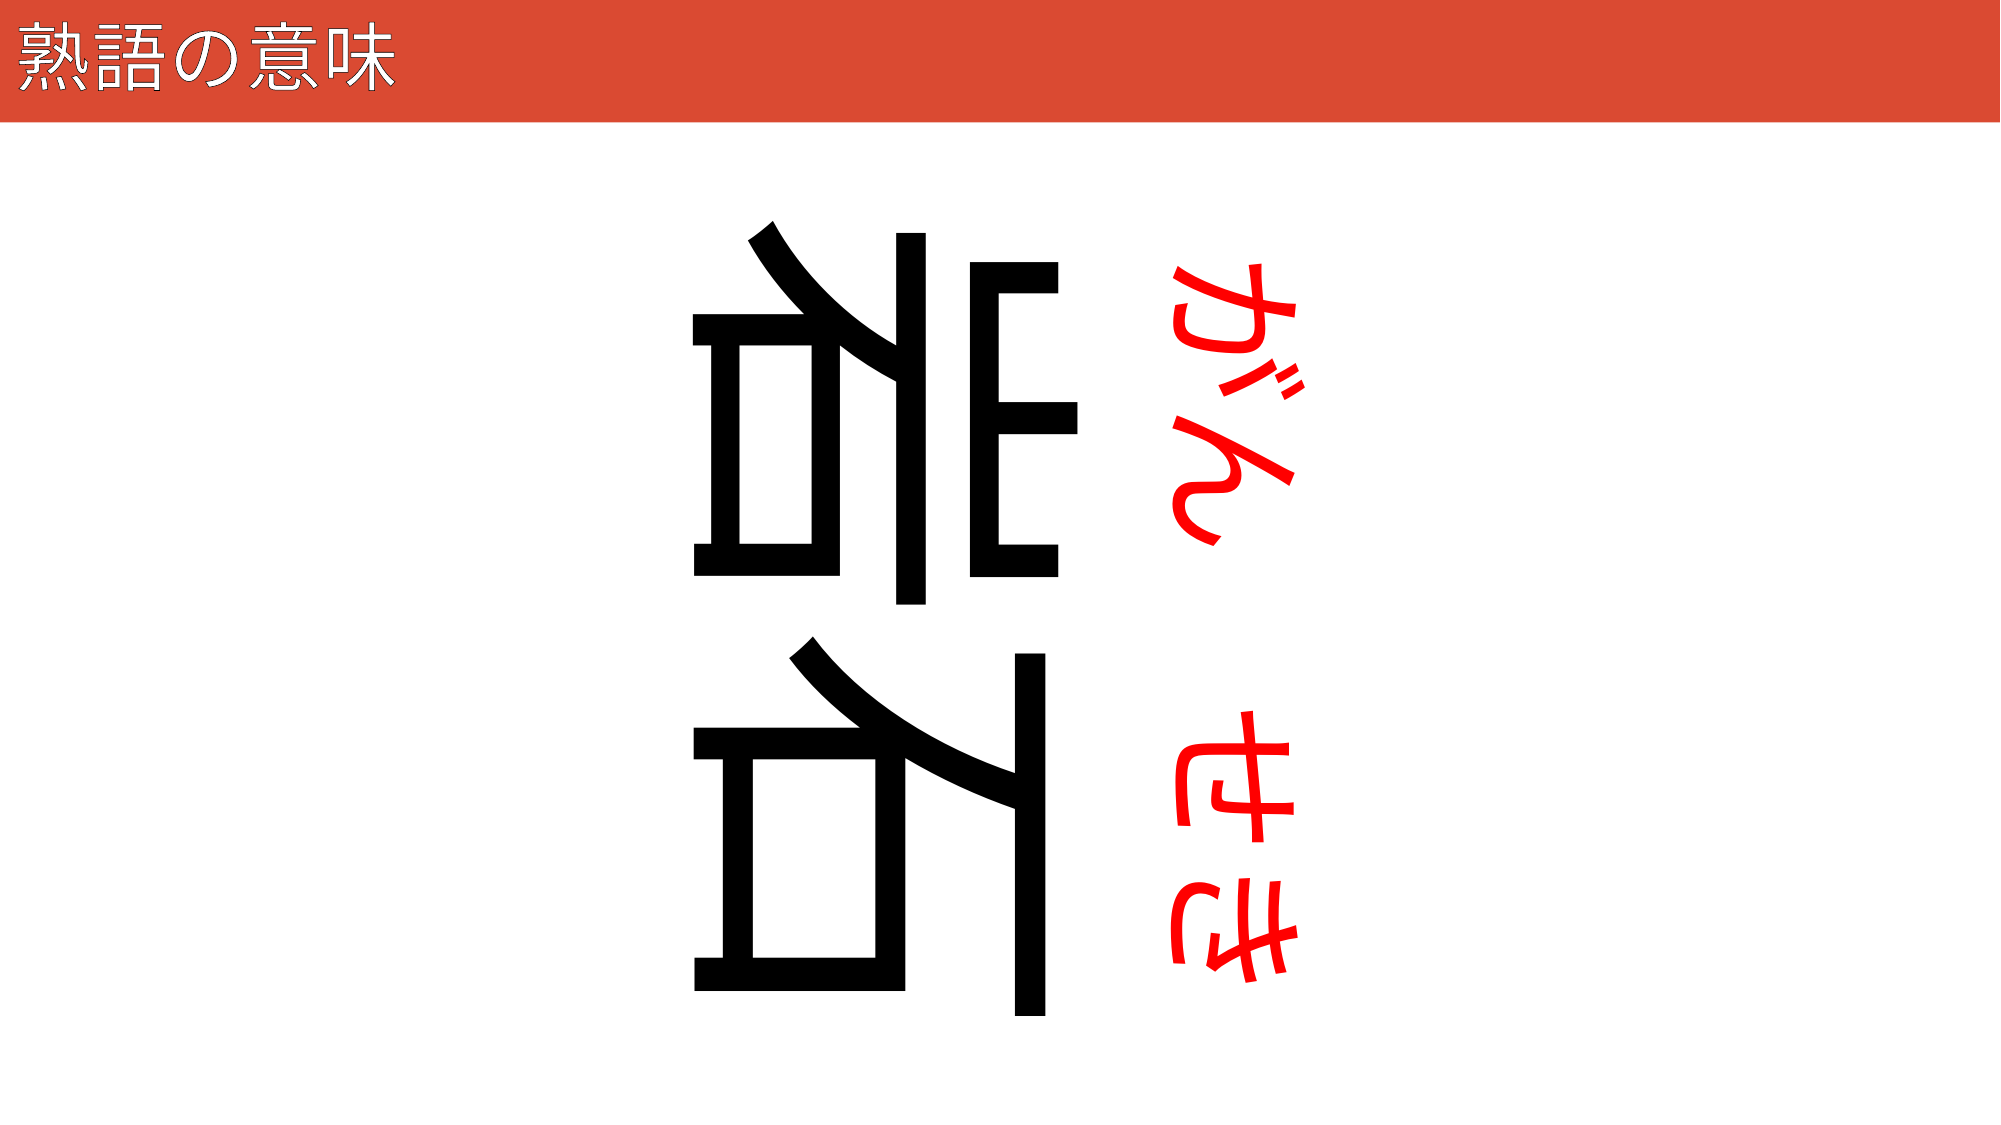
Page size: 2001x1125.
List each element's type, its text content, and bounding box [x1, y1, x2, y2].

text_box 岩石 [616, 195, 1152, 1125]
slide_number 75 [1712, 0, 2000, 123]
text_box がん せき [1124, 239, 1337, 1012]
title 熟語の意味 [0, 0, 1712, 123]
